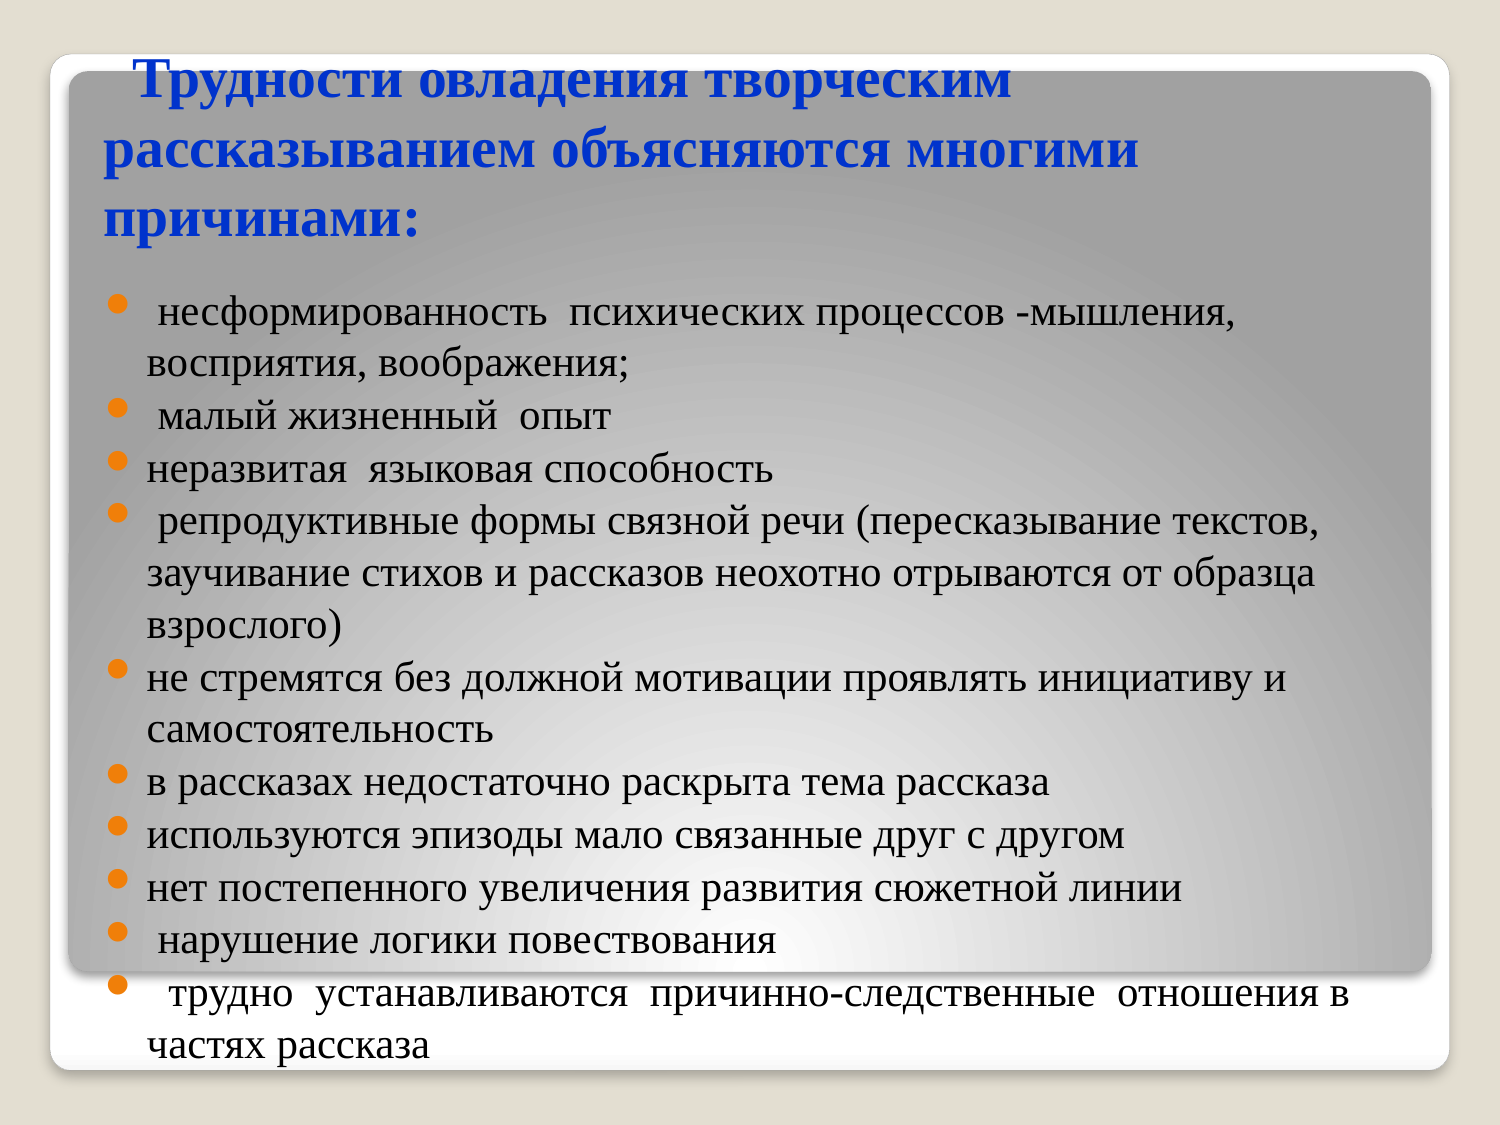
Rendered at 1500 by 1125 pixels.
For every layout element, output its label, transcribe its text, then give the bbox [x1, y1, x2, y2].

title Трудности овладения творческим рассказыванием объясняются многими причинами: [88, 30, 1439, 256]
list несформированность психических процессов -мышления, восприятия, воображения; малый жизненный опыт неразвитая языковая способность репродуктивные формы связной речи (пересказывание текстов, заучивание стихов и рассказов неохотно отрываются от образца взрослого) не стремятся без должной мотивации проявлять инициативу и самостоятельность в рассказах недостаточно раскрыта тема рассказа используются эпизоды мало связанные друг с другом нет постепенного увеличения развития сюжетной линии нарушение логики повествования трудно устанавливаются причинно-следственные отношения в частях рассказа [75, 267, 1425, 1083]
